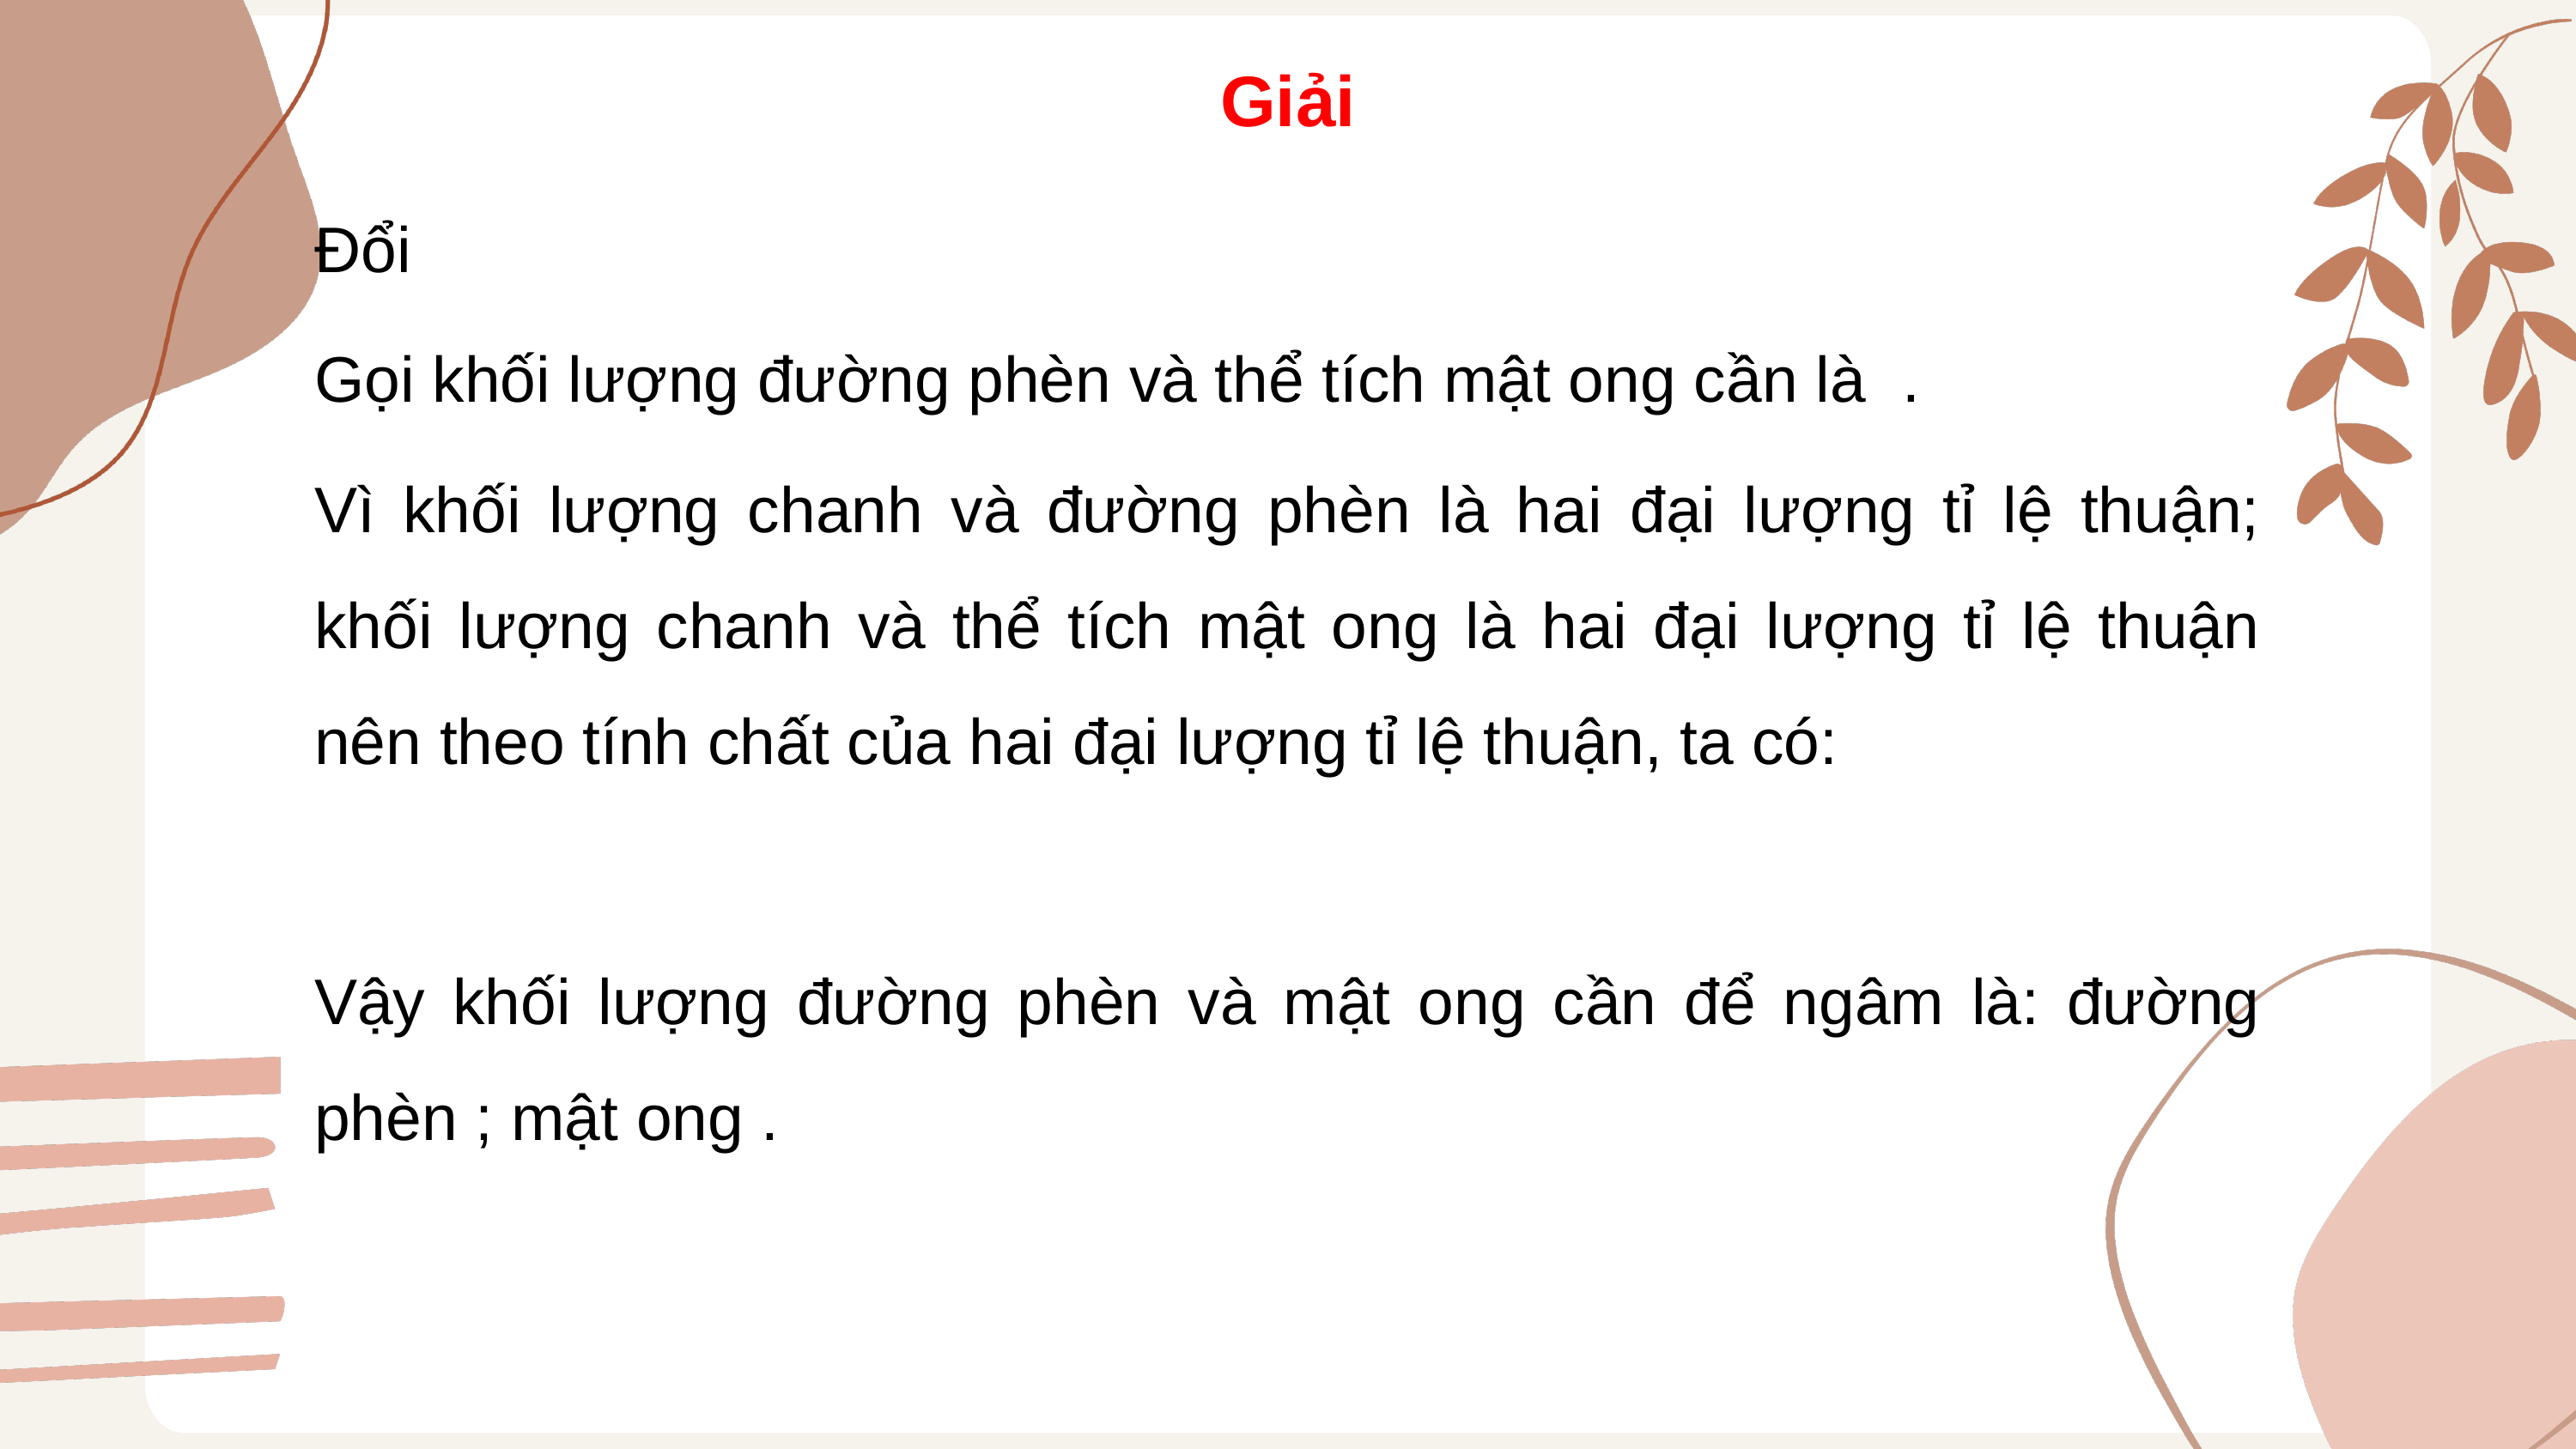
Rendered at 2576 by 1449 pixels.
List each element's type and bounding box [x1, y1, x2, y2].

picture [2105, 949, 2576, 1449]
picture [2287, 16, 2576, 546]
picture [0, 0, 354, 571]
picture [0, 1056, 285, 1398]
text_box [144, 15, 2432, 1434]
